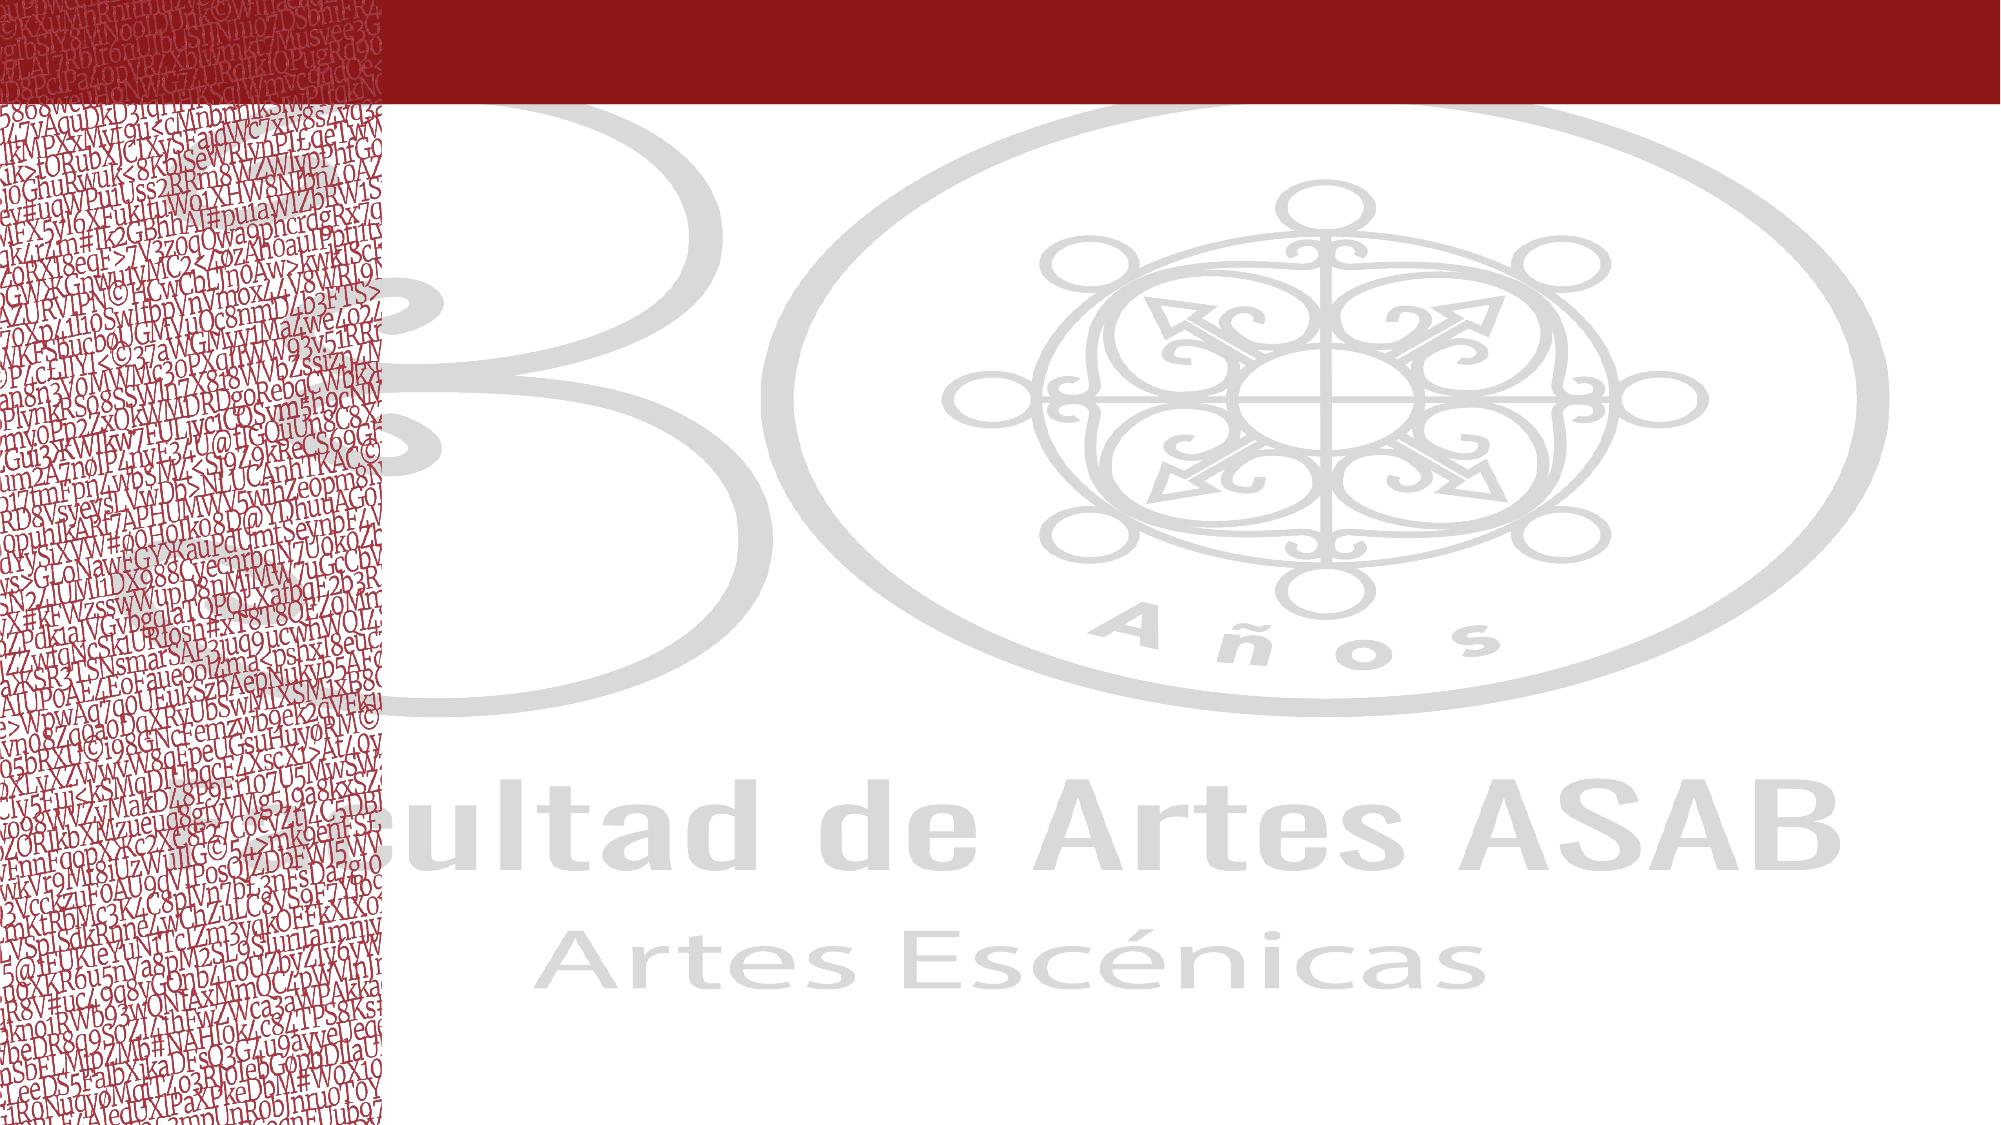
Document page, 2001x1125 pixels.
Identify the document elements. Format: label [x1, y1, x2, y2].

text_box [0, 0, 2000, 1125]
